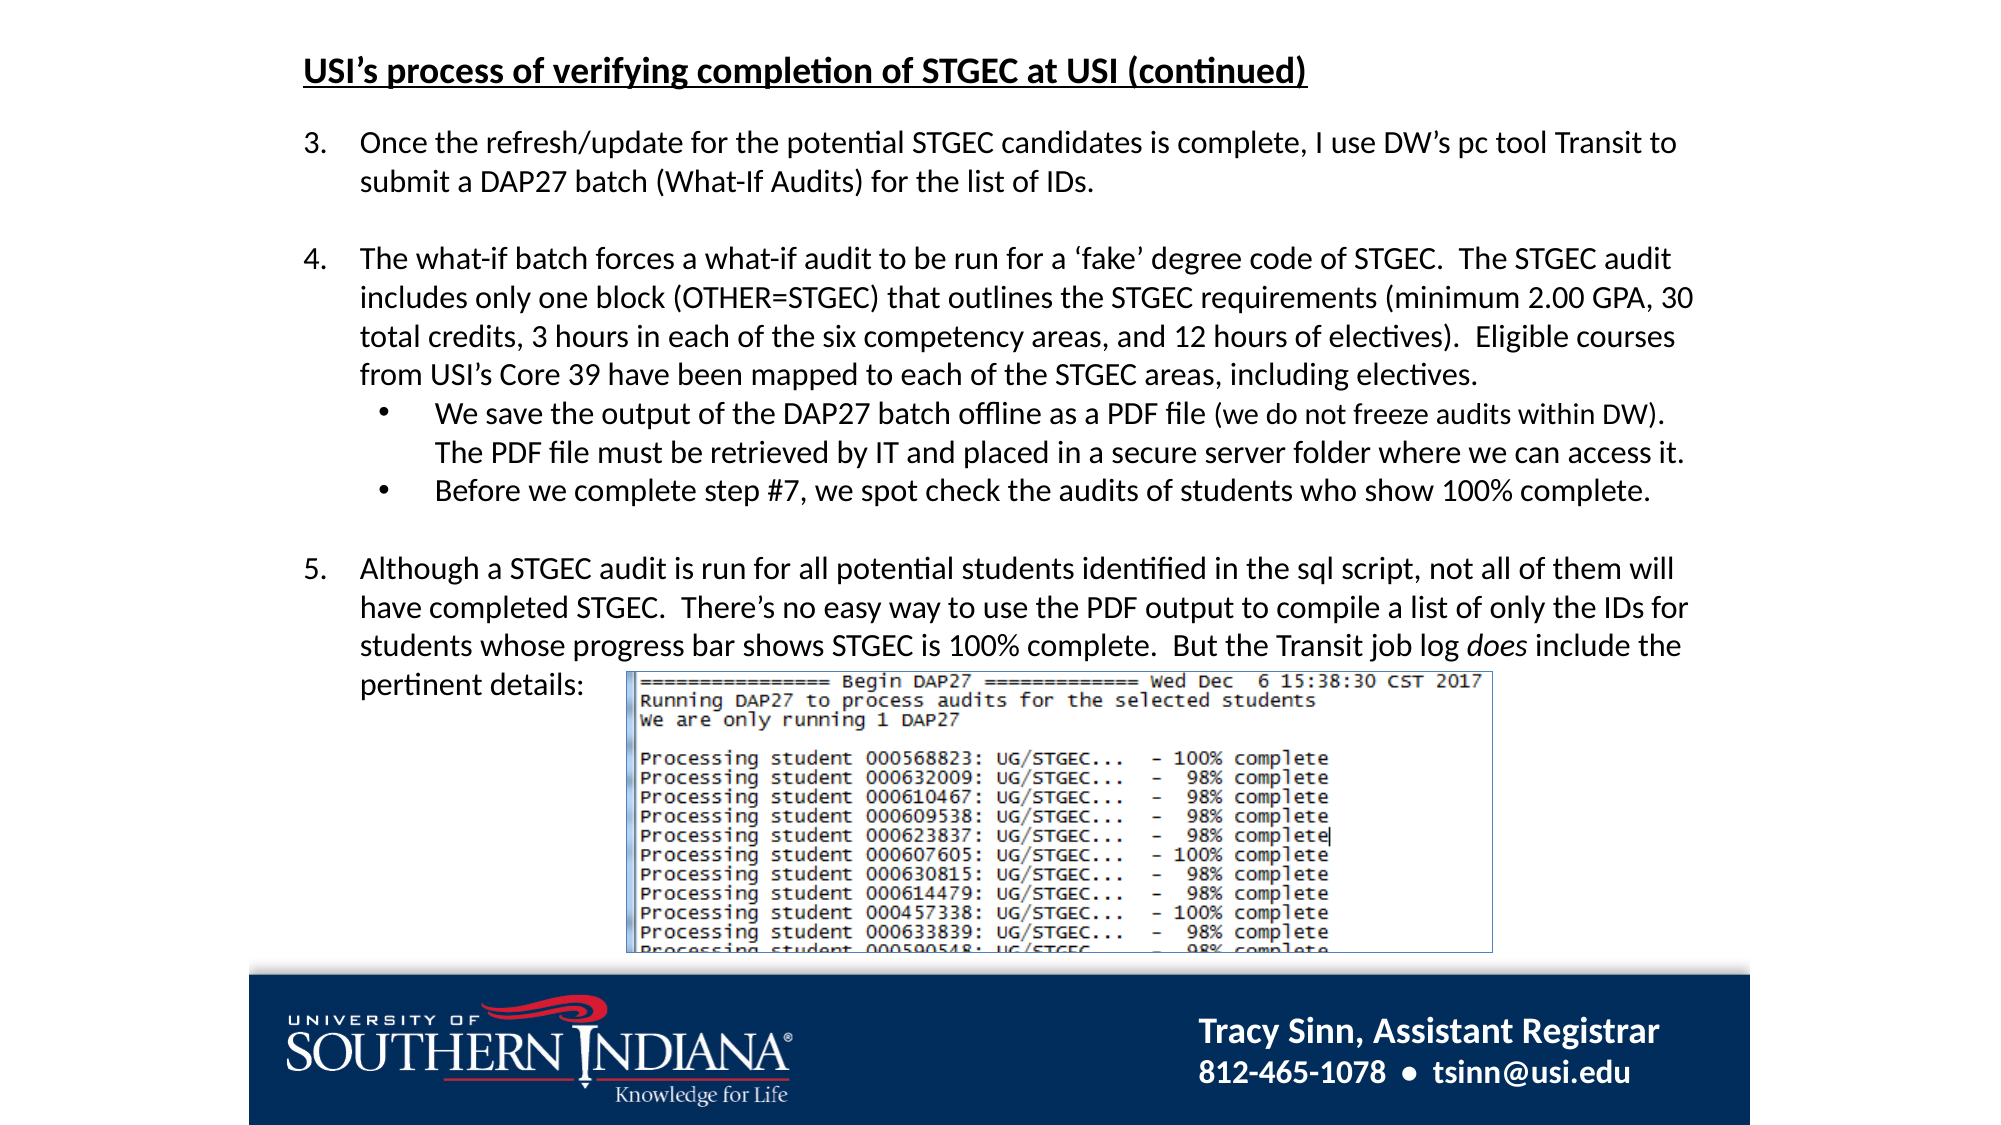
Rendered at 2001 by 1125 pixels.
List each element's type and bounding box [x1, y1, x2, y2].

picture [249, 0, 1751, 1125]
